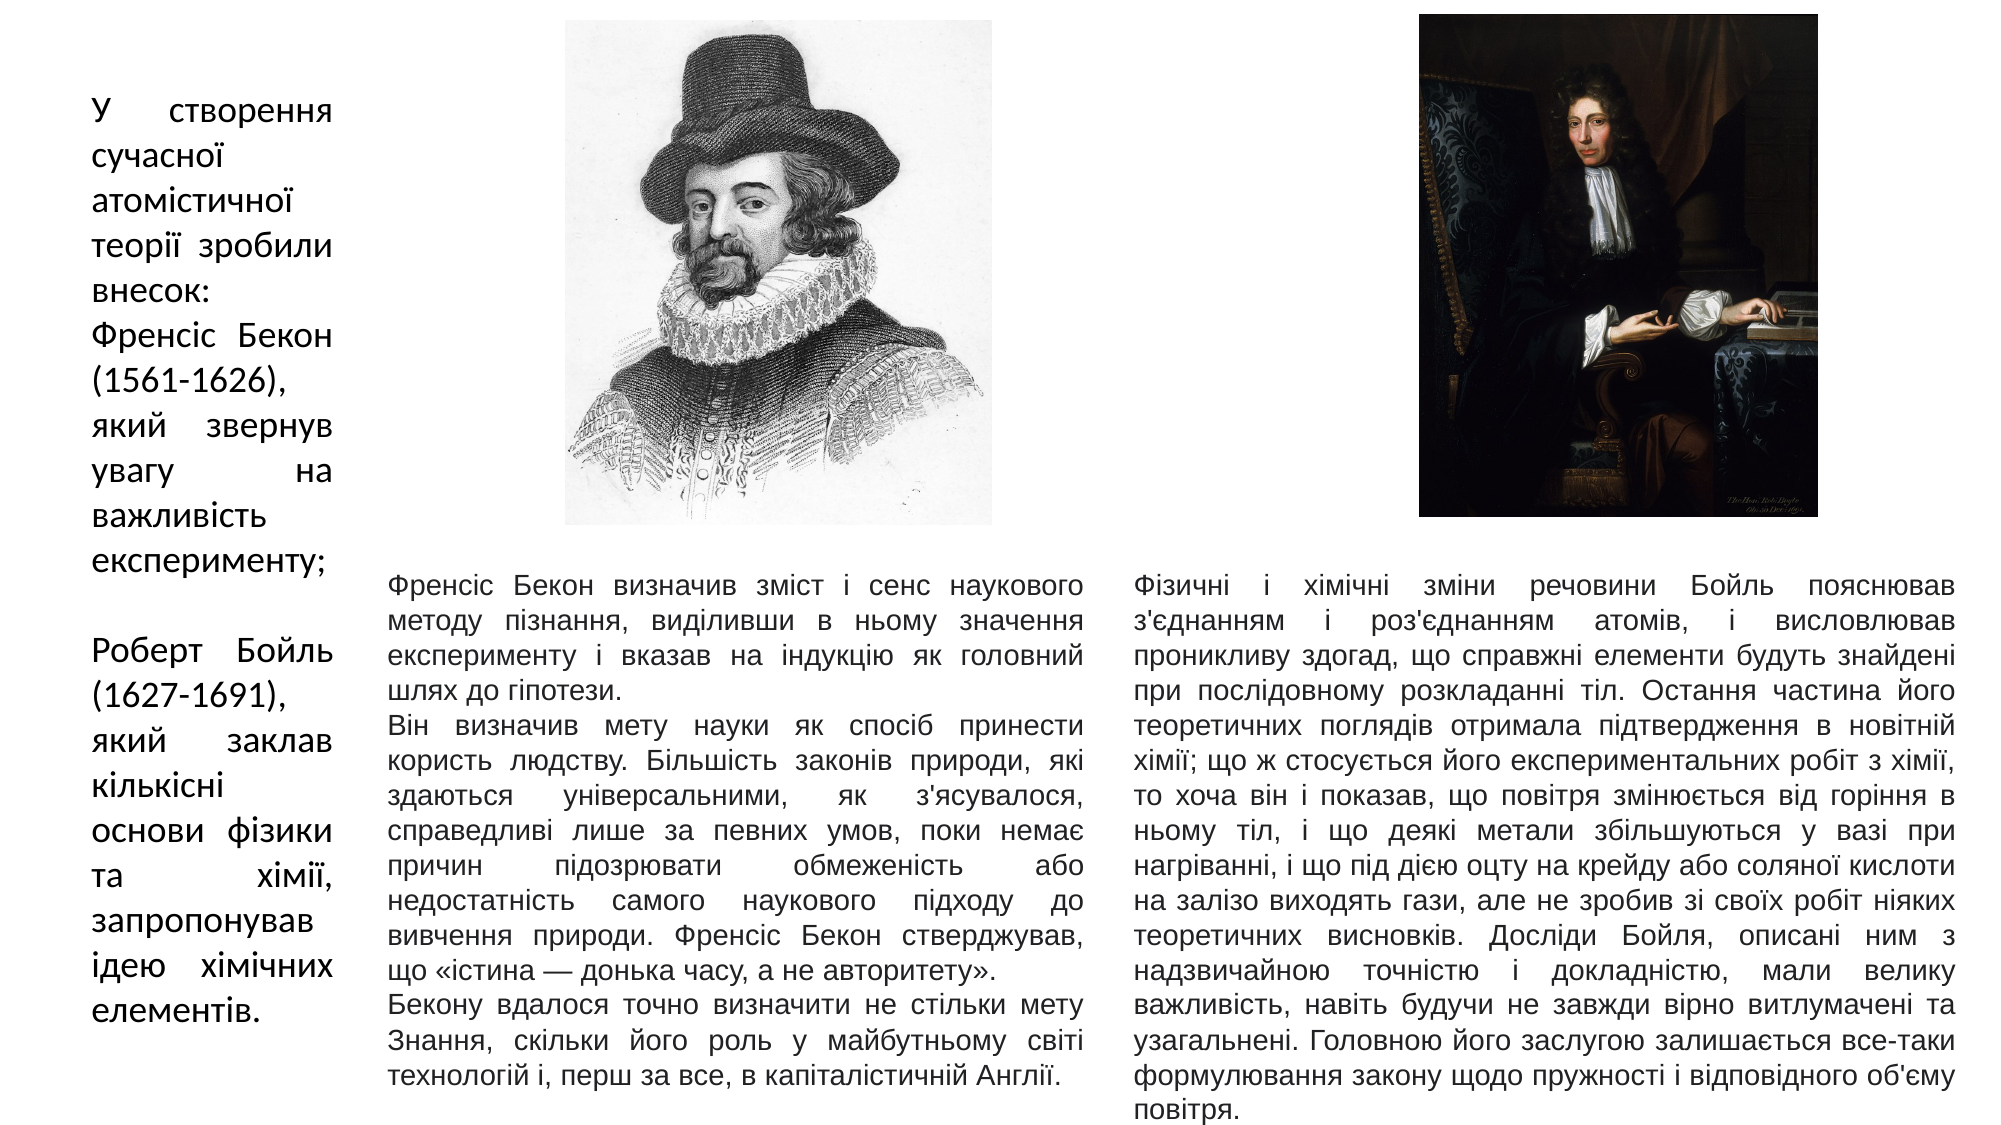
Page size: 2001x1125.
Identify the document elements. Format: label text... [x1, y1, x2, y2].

text_box У створення сучасної атомістичної теорії зробили внесок: Френсіс Бекон (1561-1626), який звернув увагу на важливість експерименту; Роберт Бойль (1627-1691), який заклав кількісні основи фізики та хімії, запропонував ідею хімічних елементів. [76, 77, 349, 1038]
picture [1419, 14, 1818, 518]
picture [565, 20, 992, 525]
text_box Френсіс Бекон визначив зміст і сенс наукового методу пізнання, виділивши в ньому значення експерименту і вказав на індукцію як головний шлях до гіпотези. Він визначив мету науки як спосіб принести користь людству. Більшість законів природи, які здаються універсальними, як з'ясувалося, справедливі лише за певних умов, поки немає причин підозрювати обмеженість або недостатність самого наукового підходу до вивчення природи. Френсіс Бекон стверджував, що «істина — донька часу, а не авторитету». Бекону вдалося точно визначити не стільки мету Знання, скільки його роль у майбутньому світі технологій і, перш за все, в капіталістичній Англії. [372, 559, 1100, 1099]
text_box Фізичні і хімічні зміни речовини Бойль пояснював з'єднанням і роз'єднанням атомів, і висловлював проникливу здогад, що справжні елементи будуть знайдені при послідовному розкладанні тіл. Остання частина його теоретичних поглядів отримала підтвердження в новітній хімії; що ж стосується його експериментальних робіт з хімії, то хоча він і показав, що повітря змінюється від горіння в ньому тіл, і що деякі метали збільшуються у вазі при нагріванні, і що під дією оцту на крейду або соляної кислоти на залізо виходять гази, але не зробив зі своїх робіт ніяких теоретичних висновків. Досліди Бойля, описані ним з надзвичайною точністю і докладністю, мали велику важливість, навіть будучи не завжди вірно витлумачені та узагальнені. Головною його заслугою залишається все-таки формулювання закону щодо пружності і відповідного об'єму повітря. [1118, 559, 1972, 1125]
